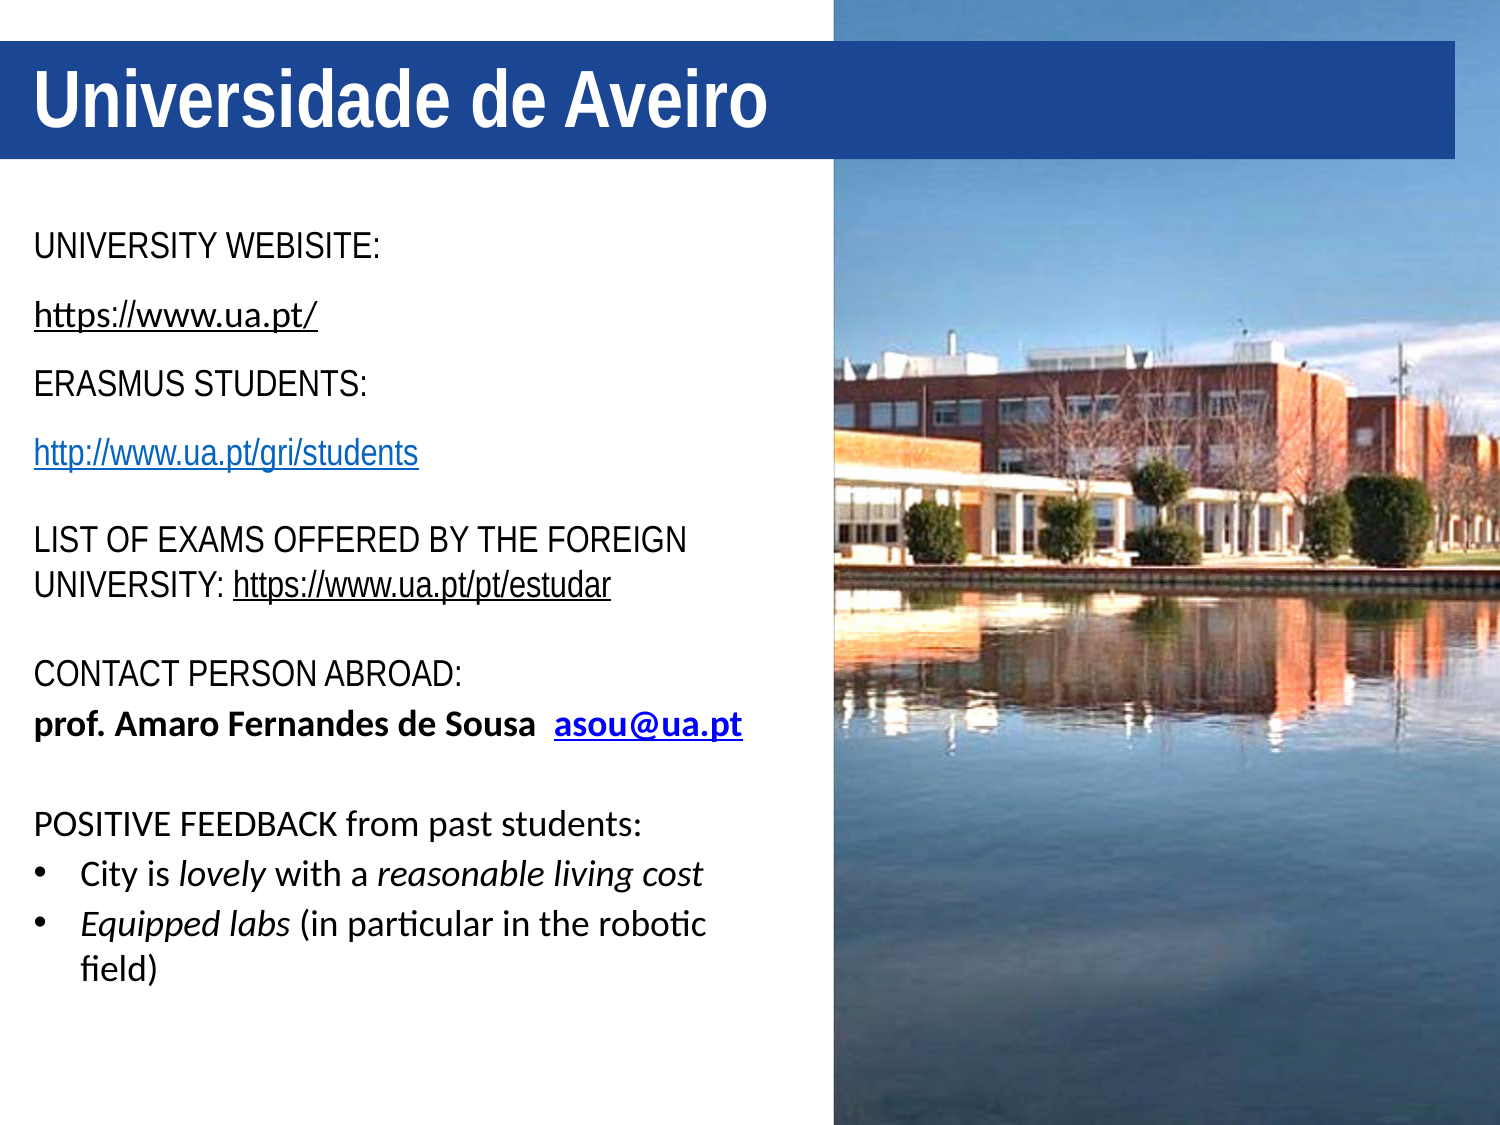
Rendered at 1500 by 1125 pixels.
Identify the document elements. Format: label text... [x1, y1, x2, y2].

text_box [0, 41, 1455, 160]
text_box [833, 0, 1500, 1125]
text_box UNIVERSITY WEBISITE: https://www.ua.pt/ ERASMUS STUDENTS: http://www.ua.pt/gri/students LIST OF EXAMS OFFERED BY THE FOREIGN UNIVERSITY: https://www.ua.pt/pt/estudar CONTACT PERSON ABROAD: prof. Amaro Fernandes de Sousa asou@ua.pt POSITIVE FEEDBACK from past students: City is lovely with a reasonable living cost Equipped labs (in particular in the robotic field) [31, 234, 1098, 990]
title Universidade de Aveiro [31, 45, 1098, 234]
